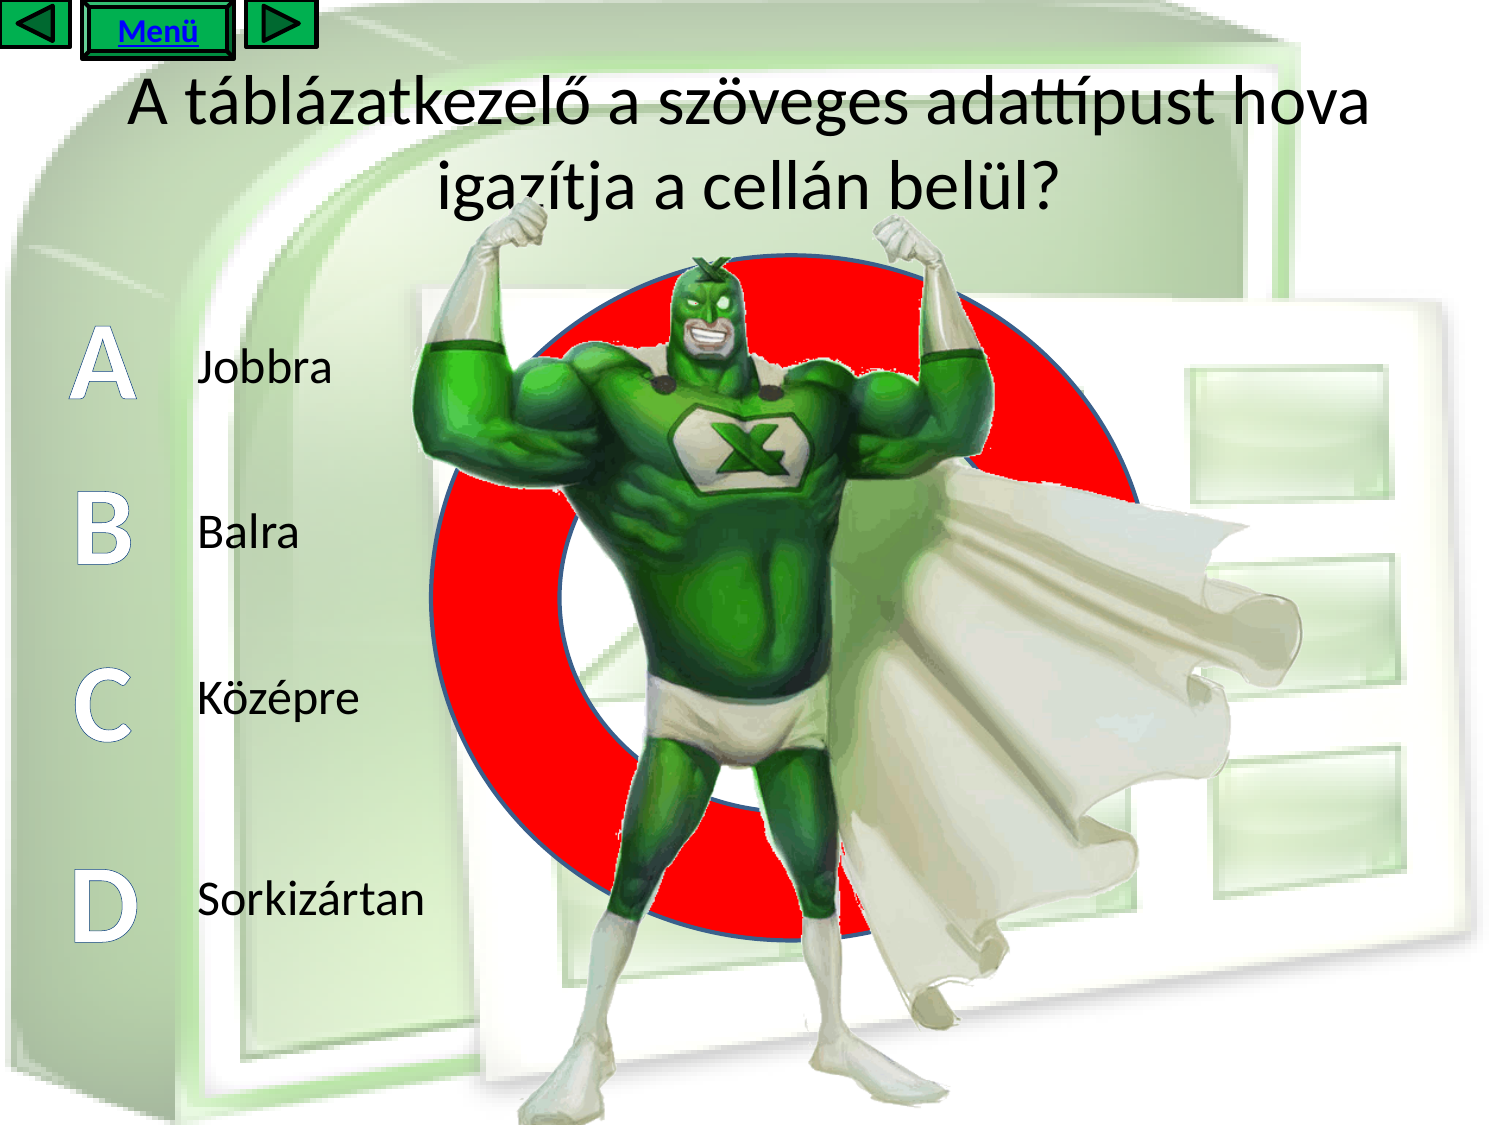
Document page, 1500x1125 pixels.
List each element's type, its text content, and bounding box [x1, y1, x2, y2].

text_box D [53, 822, 155, 973]
text_box B [56, 444, 150, 595]
title A táblázatkezelő a szöveges adattípust hova igazítja a cellán belül? [75, 45, 1425, 233]
text_box [0, 0, 72, 49]
text_box C [57, 621, 148, 772]
text_box A [53, 278, 152, 429]
text_box [244, 0, 319, 49]
text_box Menü [80, 0, 236, 61]
text_box Balra [183, 491, 404, 567]
text_box Jobbra [183, 326, 404, 401]
picture [409, 195, 1330, 1125]
text_box Sorkizártan [183, 857, 404, 933]
text_box Középre [183, 656, 404, 732]
